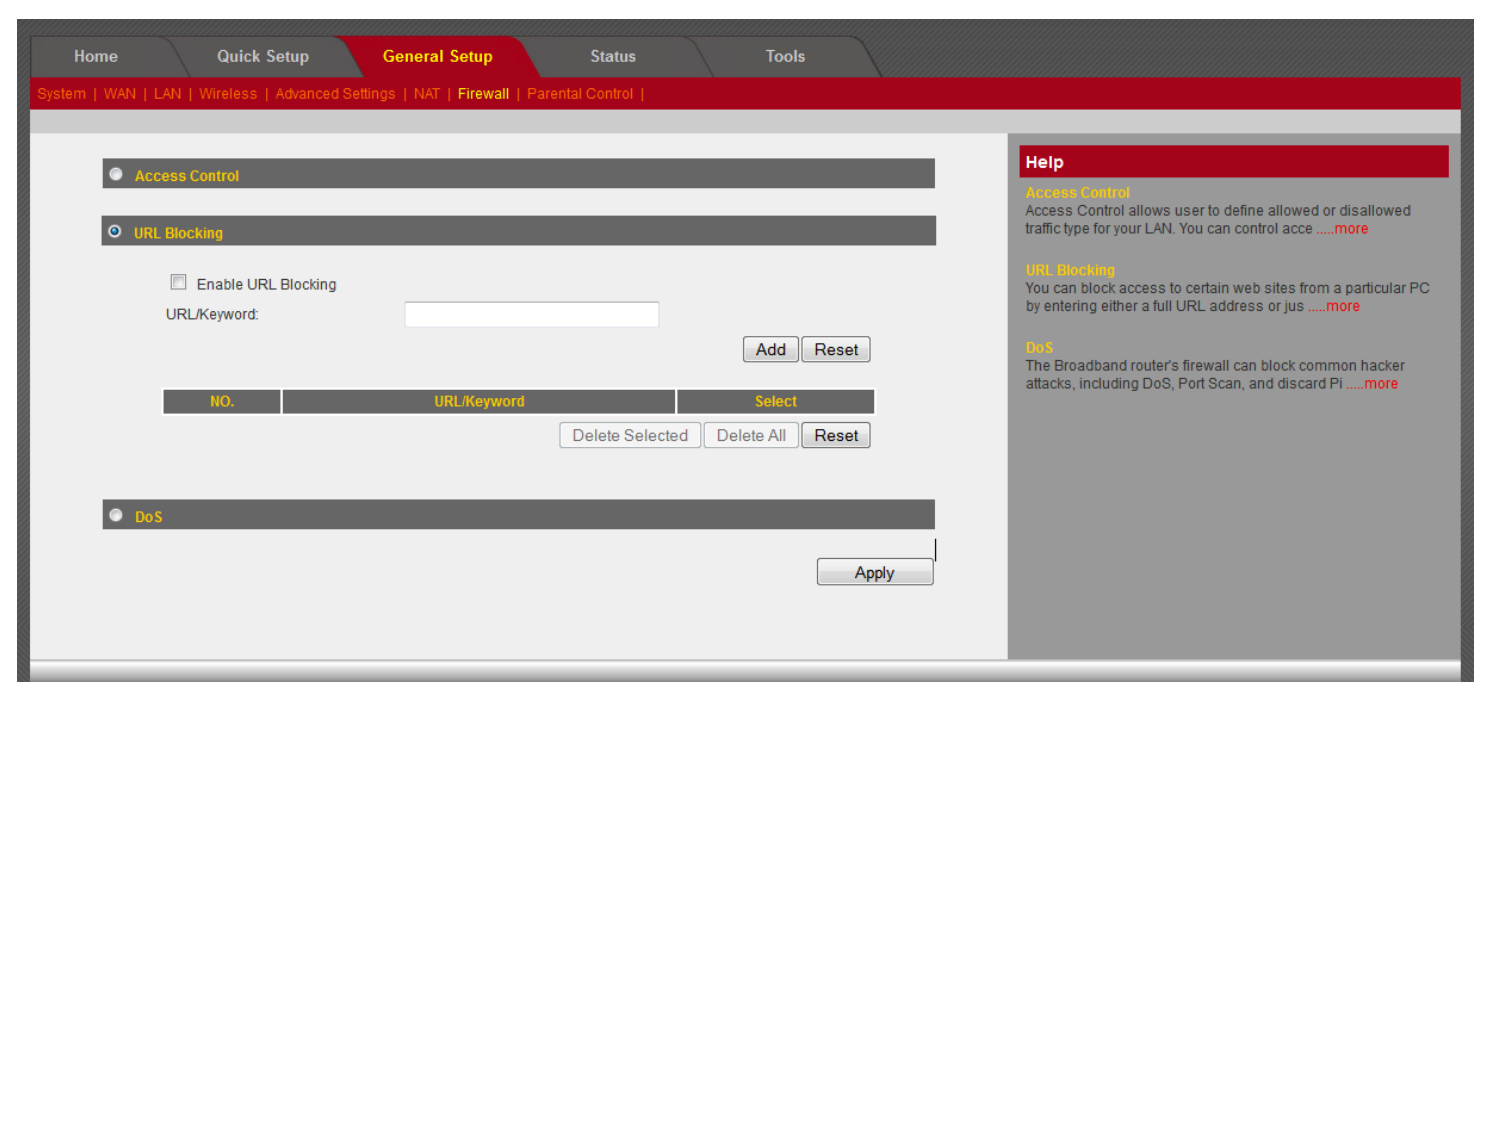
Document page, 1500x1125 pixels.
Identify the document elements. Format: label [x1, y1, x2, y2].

picture [17, 18, 1475, 682]
